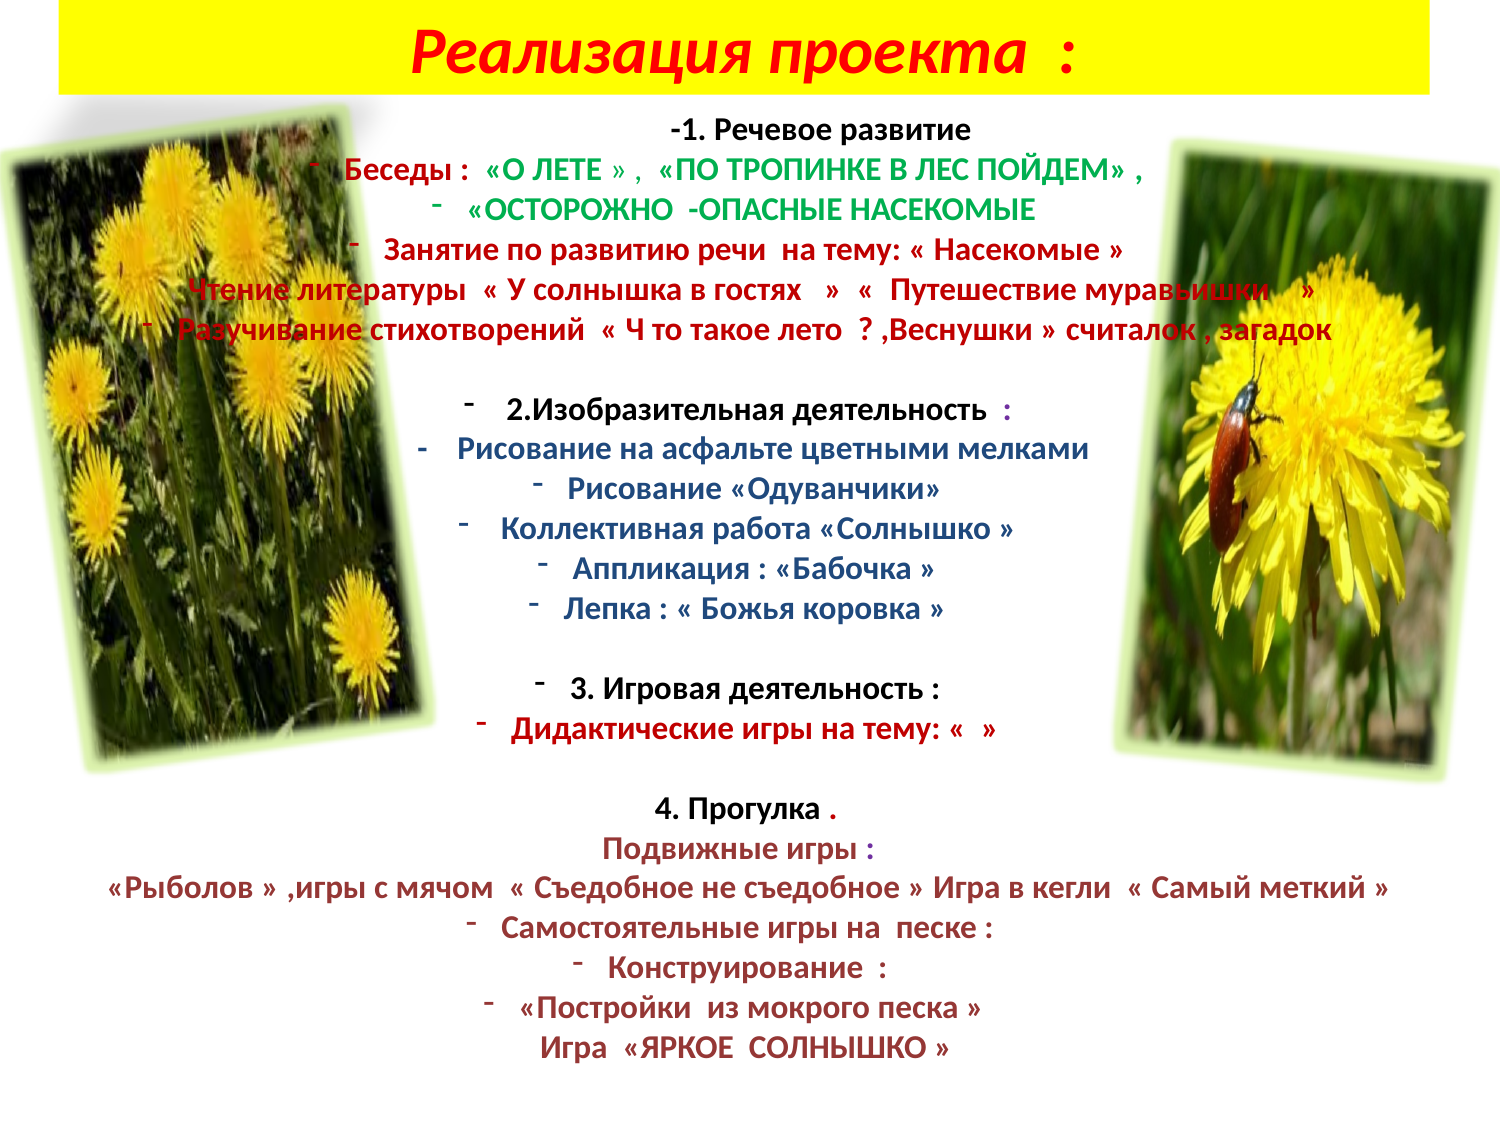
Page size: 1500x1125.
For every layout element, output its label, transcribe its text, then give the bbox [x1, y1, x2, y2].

picture [42, 126, 391, 750]
picture [1144, 154, 1472, 765]
text_box -1. Речевое развитие Беседы : «О ЛЕТЕ » , «ПО ТРОПИНКЕ В ЛЕС ПОЙДЕМ» , «ОСТОРОЖНО -ОПАСНЫЕ НАСЕКОМЫЕ Занятие по развитию речи на тему: « Насекомые » Чтение литературы « У солнышка в гостях » « Путешествие муравьишки » Разучивание стихотворений « Ч то такое лето ? ,Веснушки » считалок , загадок 2.Изобразительная деятельность : - Рисование на асфальте цветными мелками Рисование «Одуванчики» Коллективная работа «Солнышко » Аппликация : «Бабочка » Лепка : « Божья коровка » 3. Игровая деятельность : Дидактические игры на тему: « » 4. Прогулка . Подвижные игры : «Рыболов » ,игры с мячом « Съедобное не съедобное » Игра в кегли « Самый меткий » Самостоятельные игры на песке : Конструирование : «Постройки из мокрого песка » Игра «ЯРКОЕ СОЛНЫШКО » [0, 0, 1500, 1073]
